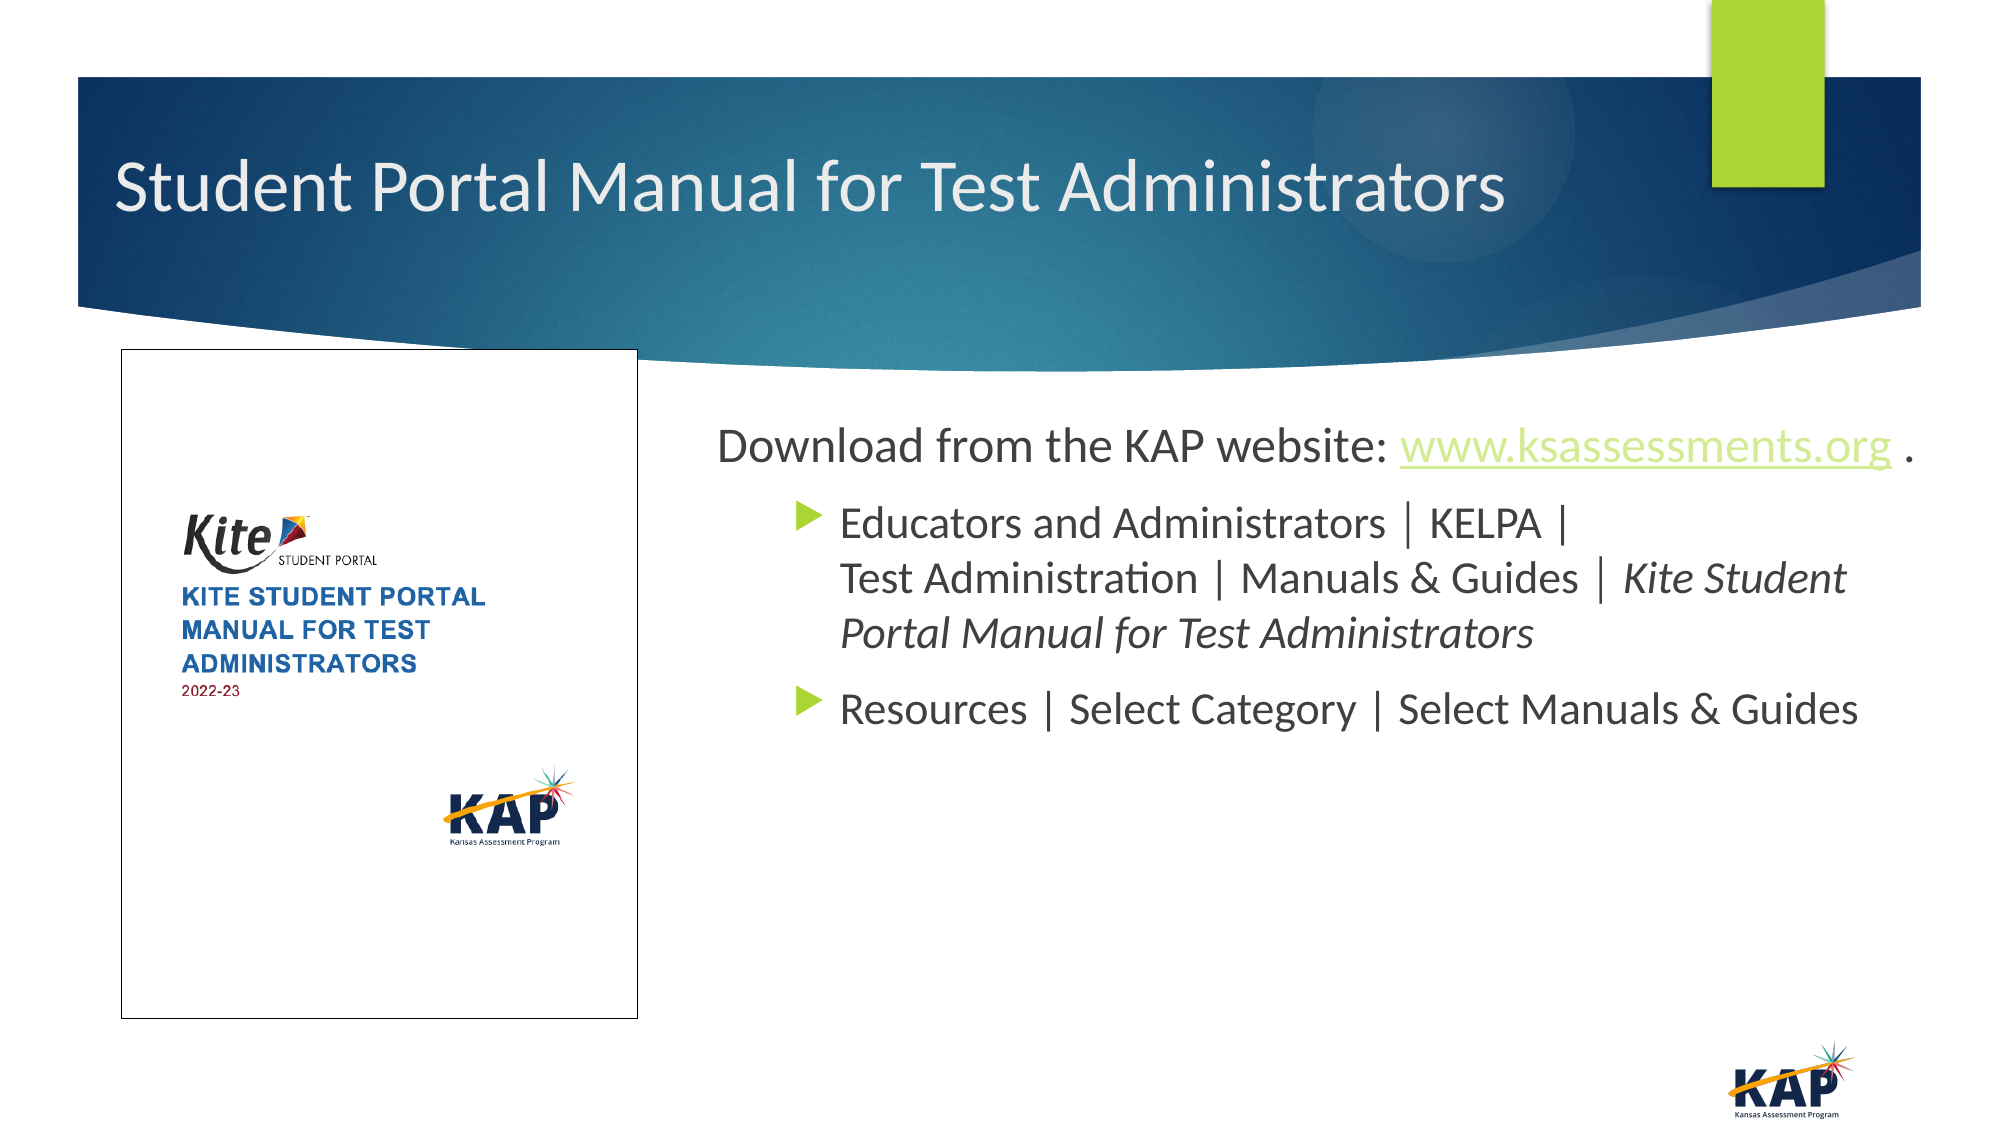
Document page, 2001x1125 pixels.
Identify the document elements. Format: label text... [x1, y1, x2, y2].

title Student Portal Manual for Test Administrators [99, 106, 1679, 257]
list Download from the KAP website: www.ksassessments.org . Educators and Administrators │ KELPA | Test Administration | Manuals & Guides │ Kite Student Portal Manual for Test Administrators Resources | Select Category | Select Manuals & Guides [702, 404, 1948, 966]
picture [1727, 1039, 1856, 1125]
picture [120, 349, 638, 1019]
